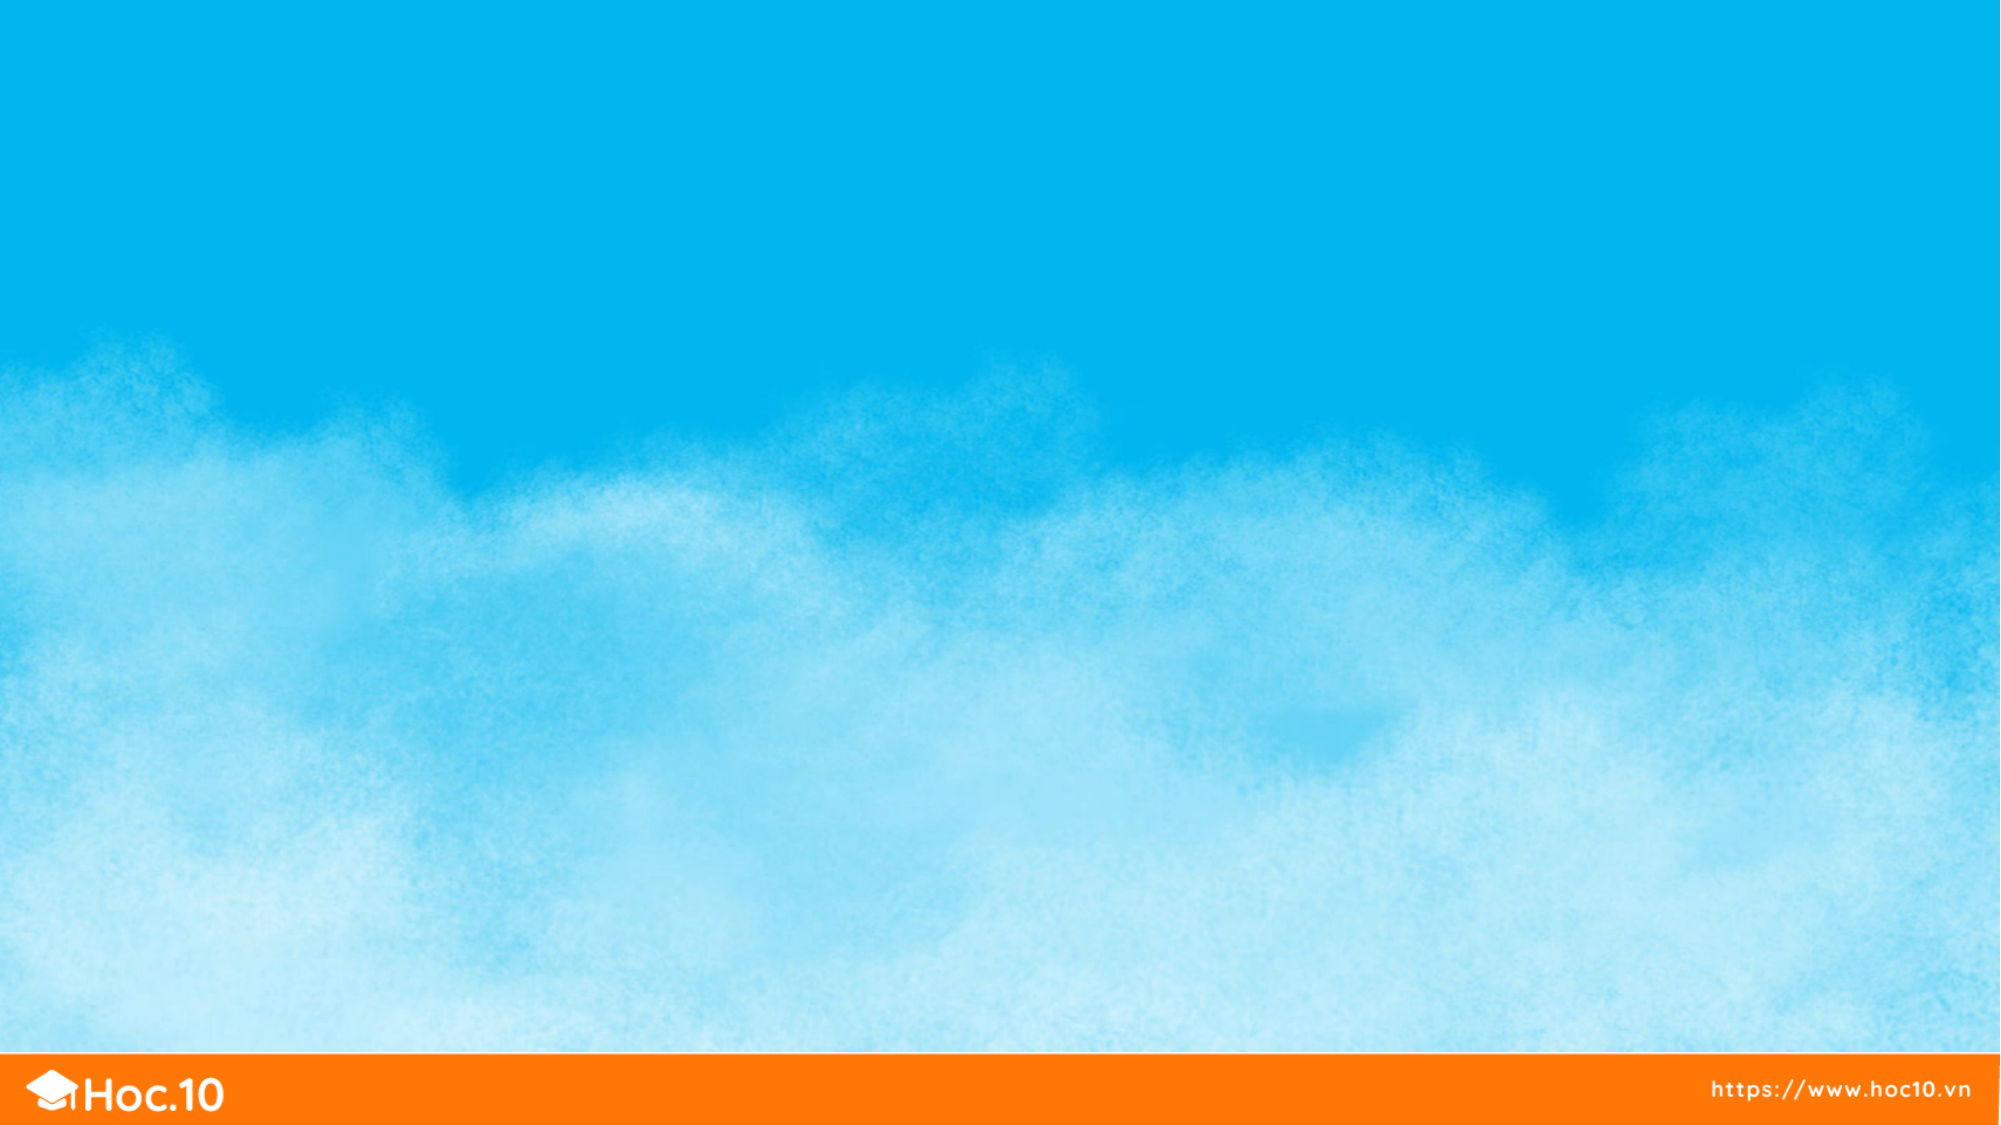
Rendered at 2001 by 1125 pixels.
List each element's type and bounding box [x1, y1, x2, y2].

text_box [0, 0, 2000, 1053]
picture [0, 1053, 2000, 1125]
